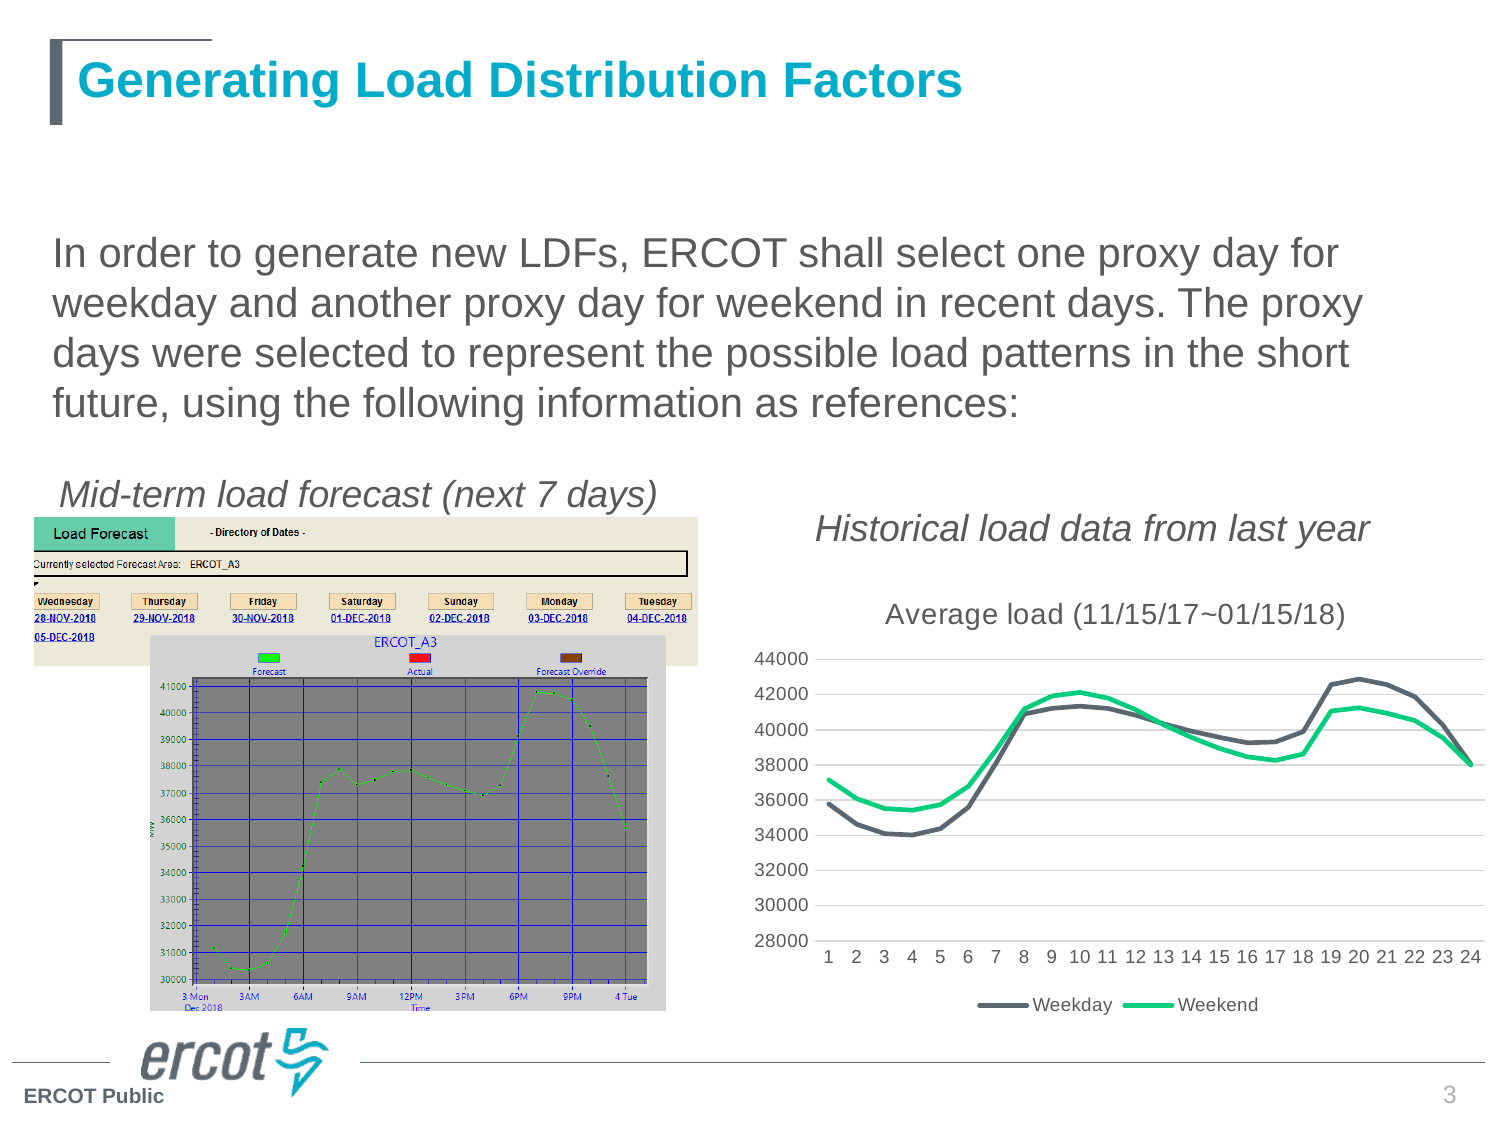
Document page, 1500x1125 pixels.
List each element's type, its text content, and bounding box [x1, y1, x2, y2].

picture [33, 517, 698, 1011]
list In order to generate new LDFs, ERCOT shall select one proxy day for weekday and another proxy day for weekend in recent days. The proxy days were selected to represent the possible load patterns in the short future, using the following information as references: [37, 217, 1438, 431]
slide_number 3 [1412, 1076, 1488, 1112]
picture [137, 1024, 332, 1100]
text_box Mid-term load forecast (next 7 days) [44, 462, 695, 516]
title Generating Load Distribution Factors [62, 39, 1450, 228]
chart [738, 571, 1500, 1023]
text_box Historical load data from last year [800, 496, 1438, 557]
